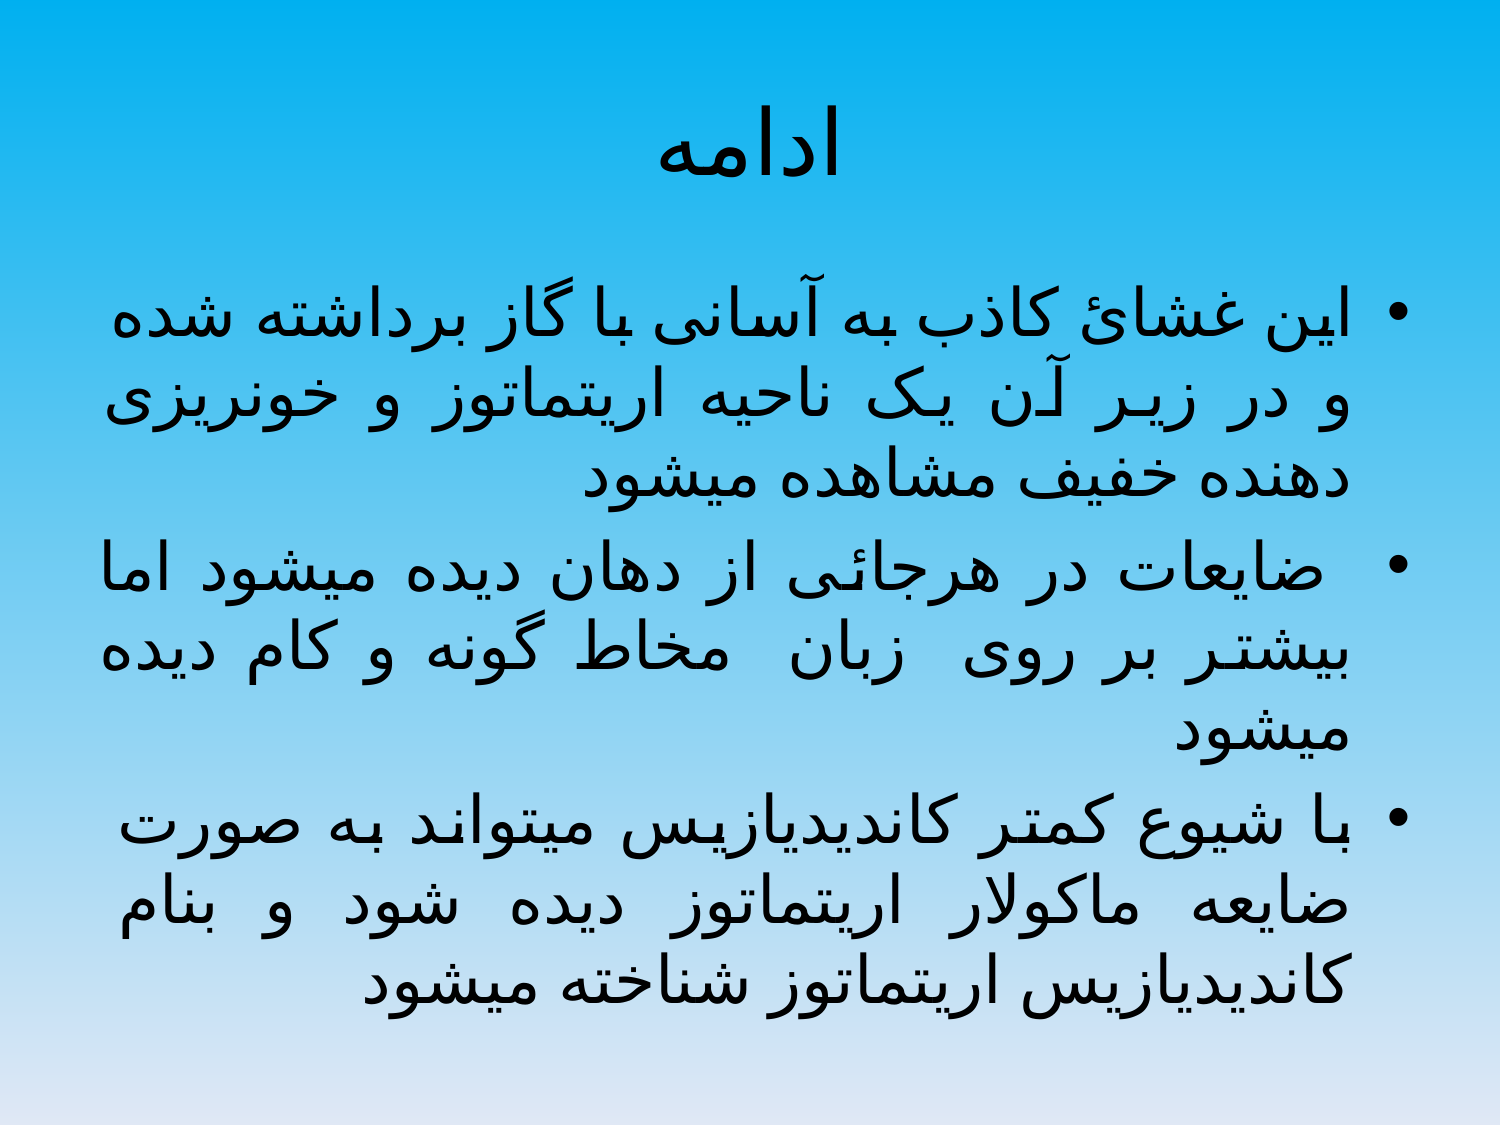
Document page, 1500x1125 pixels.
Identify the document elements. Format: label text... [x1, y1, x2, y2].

list این غشائ کاذب به آسانی با گاز برداشته شده و در زیر آن یک ناحیه اریتماتوز و خونریزی دهنده خفیف مشاهده میشود ضایعات در هرجائی از دهان دیده میشود اما بیشتر بر روی زبان مخاط گونه و کام دیده میشود با شیوع کمتر کاندیدیازیس میتواند به صورت ضایعه ماکولار اریتماتوز دیده شود و بنام کاندیدیازیس اریتماتوز شناخته میشود [75, 262, 1425, 1005]
title ادامه [75, 45, 1425, 233]
